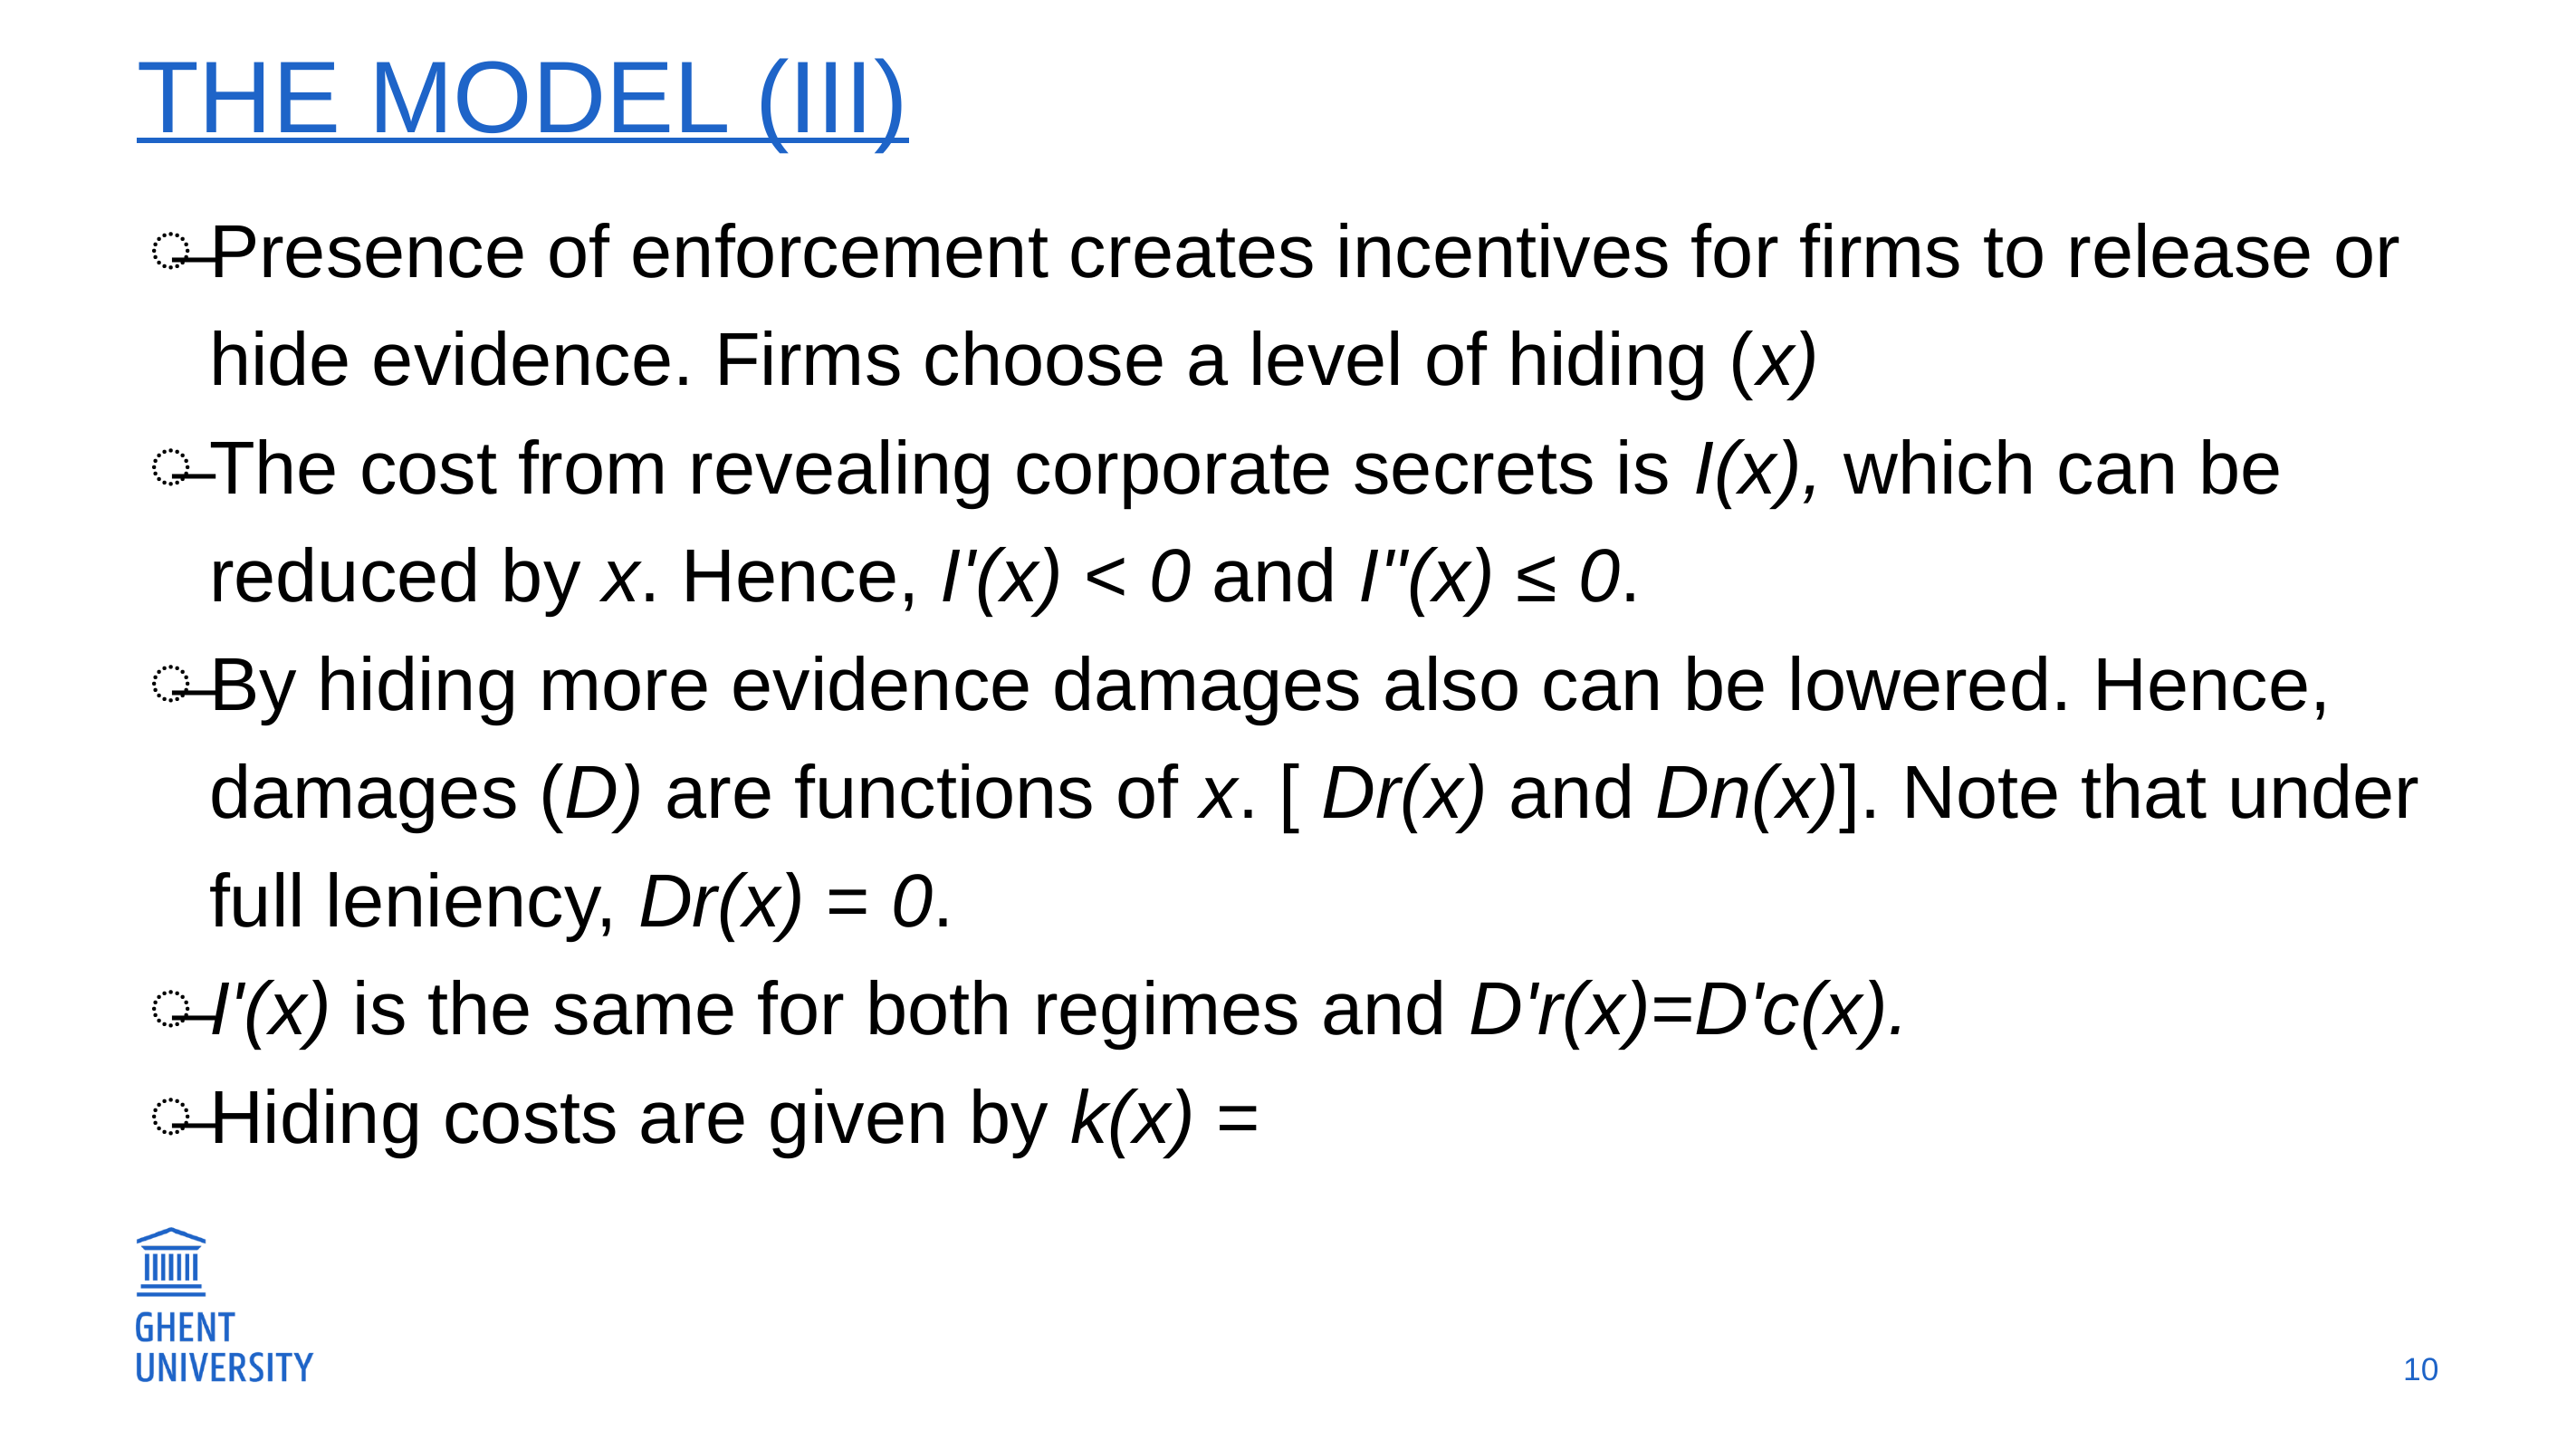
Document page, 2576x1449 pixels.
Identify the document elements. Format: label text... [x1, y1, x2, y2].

picture [68, 1175, 411, 1449]
title The model (iii) [123, 37, 2456, 166]
slide_number 10 [2315, 1329, 2453, 1407]
